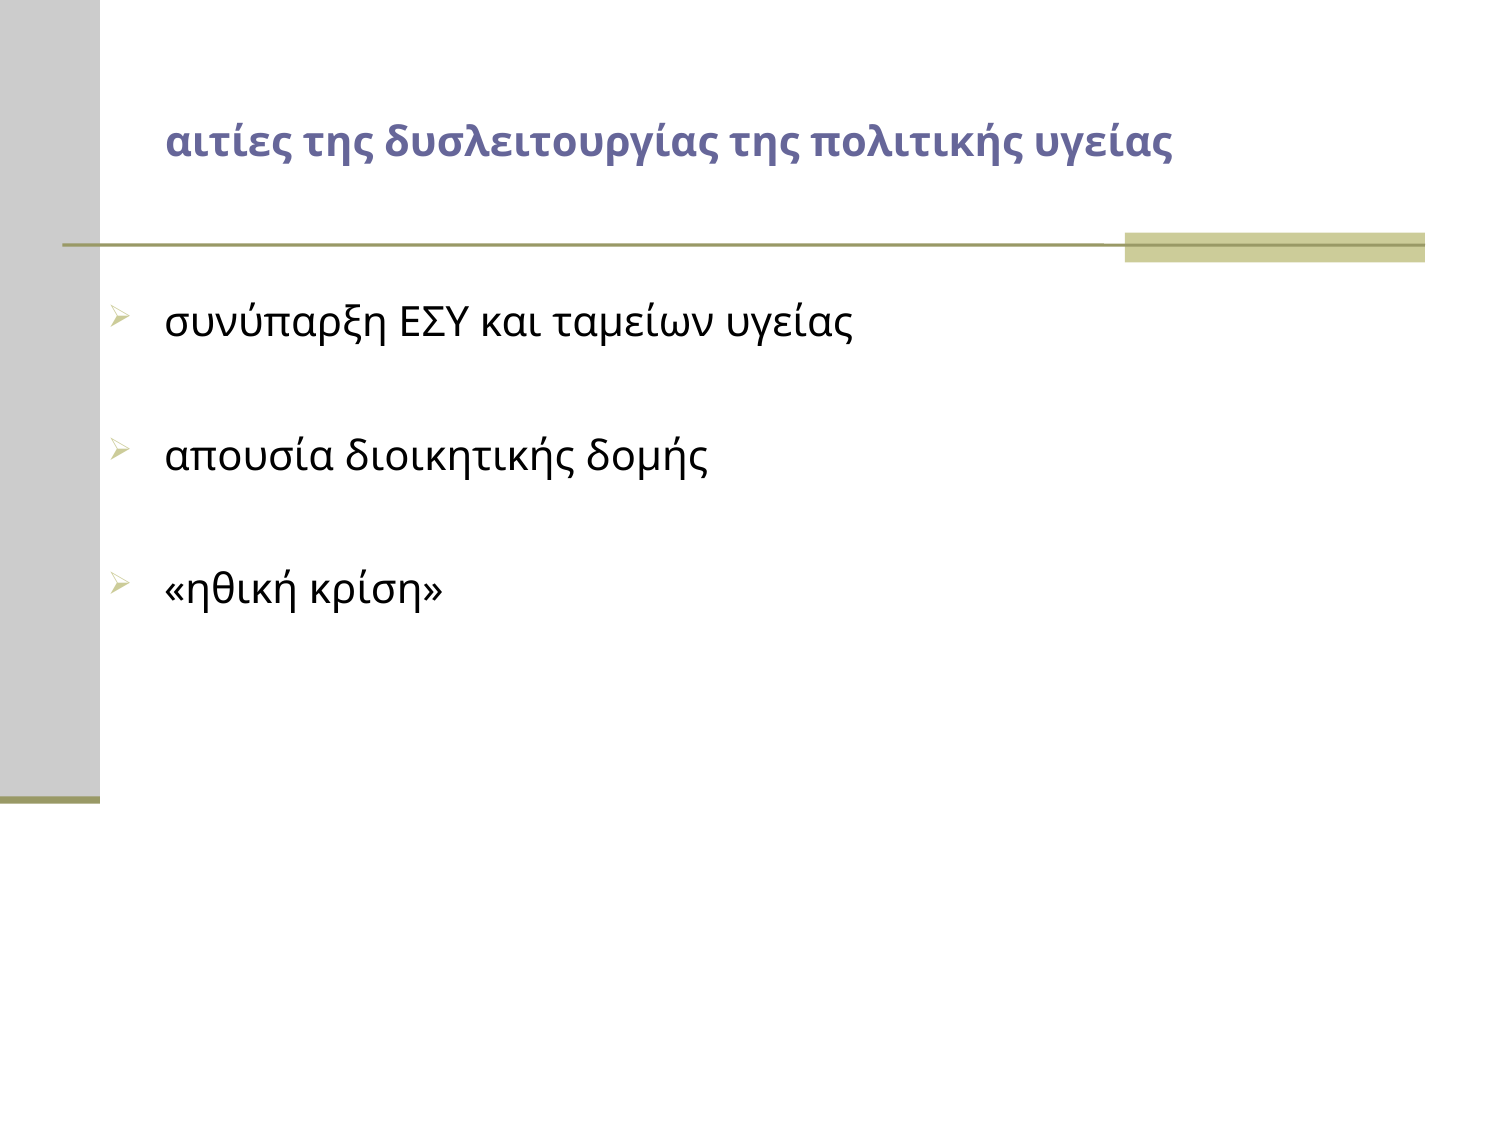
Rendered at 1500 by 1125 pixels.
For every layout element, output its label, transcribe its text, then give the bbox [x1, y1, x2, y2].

title αιτίες της δυσλειτουργίας της πολιτικής υγείας [150, 45, 1425, 234]
list συνύπαρξη ΕΣΥ και ταμείων υγείας απουσία διοικητικής δομής «ηθική κρίση» [92, 287, 1436, 1047]
